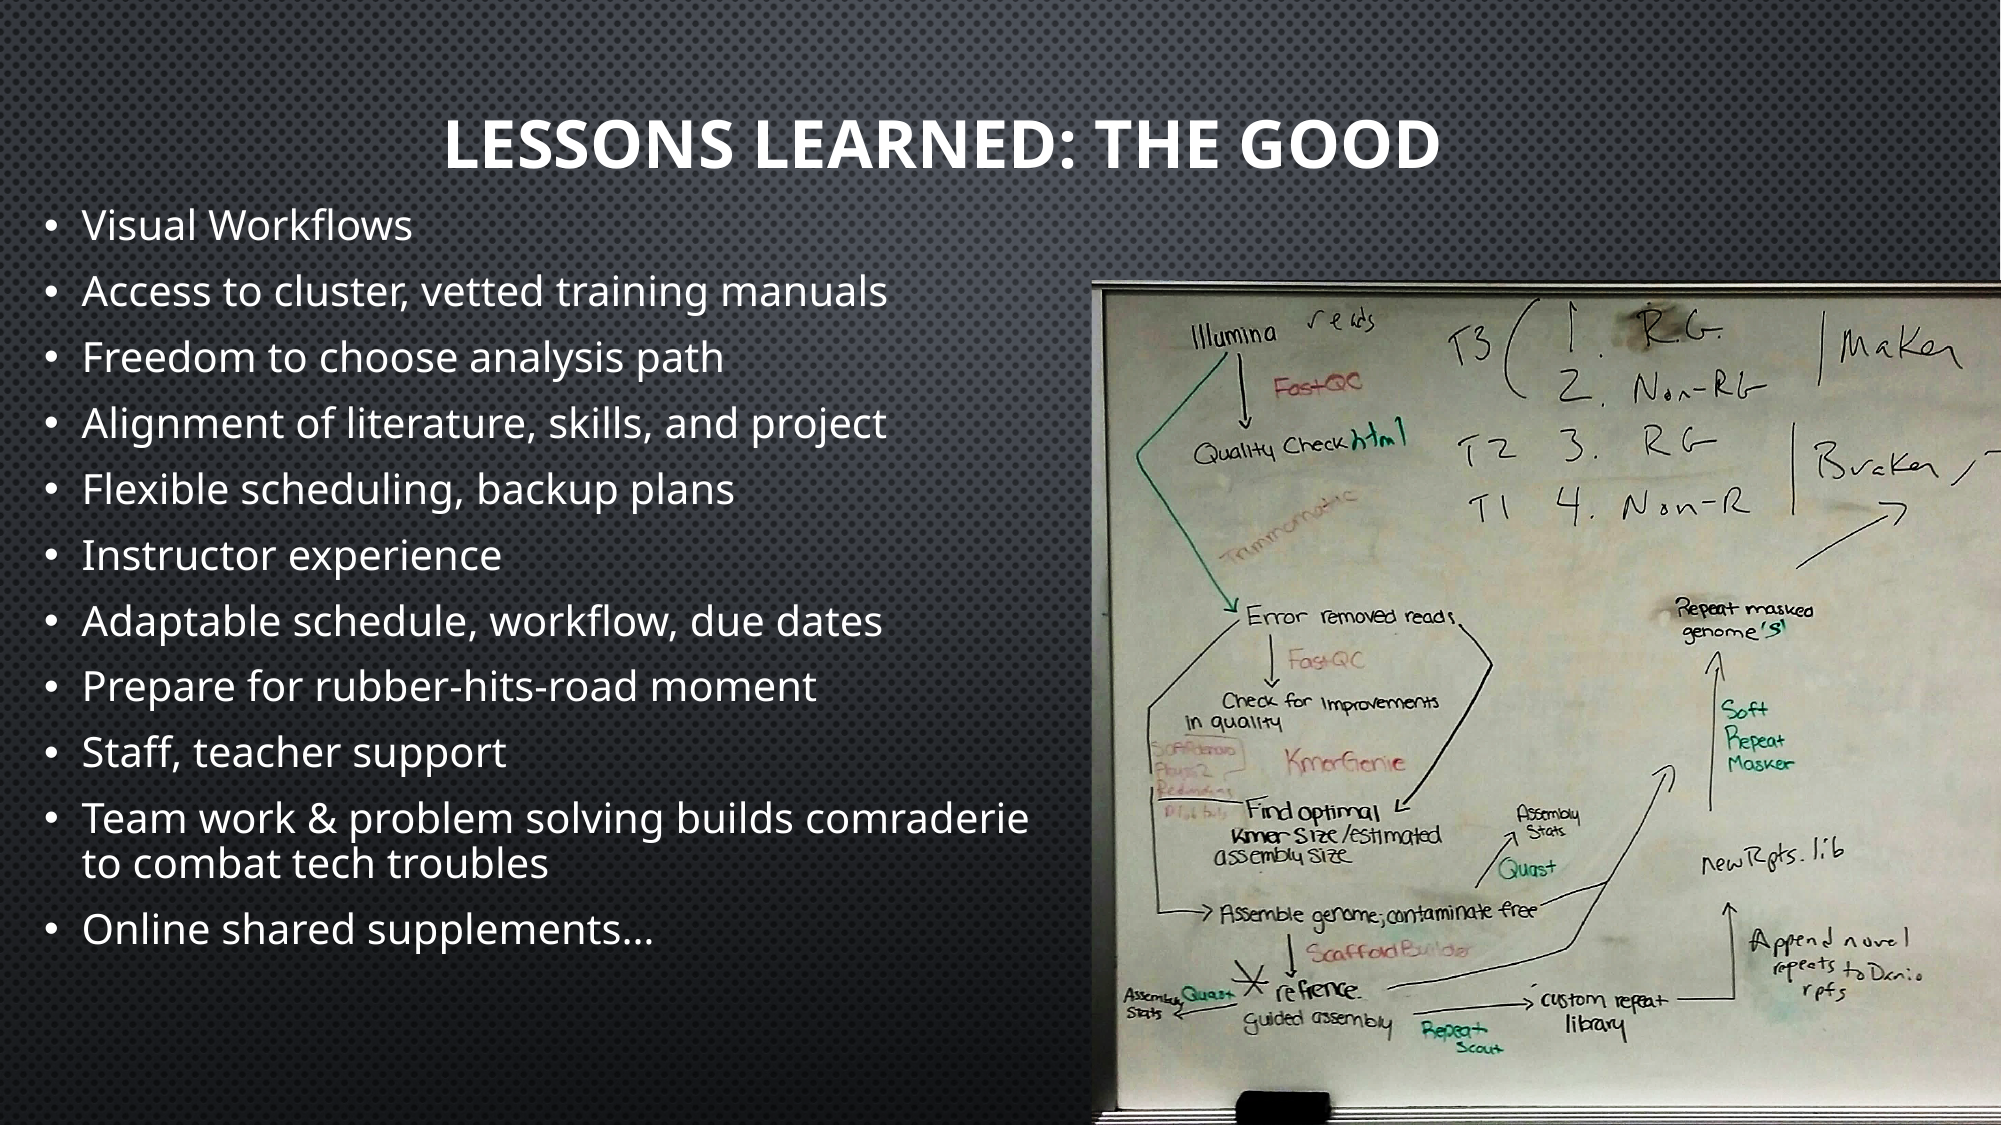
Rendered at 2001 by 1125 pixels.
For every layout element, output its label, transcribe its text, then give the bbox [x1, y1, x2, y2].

title Lessons learned: The Good [427, 32, 2000, 251]
text_box Visual Workflows Access to cluster, vetted training manuals Freedom to choose analysis path Alignment of literature, skills, and project Flexible scheduling, backup plans Instructor experience Adaptable schedule, workflow, due dates Prepare for rubber-hits-road moment Staff, teacher support Team work & problem solving builds comraderie to combat tech troubles Online shared supplements… [29, 197, 1092, 1125]
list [1091, 280, 2000, 1125]
